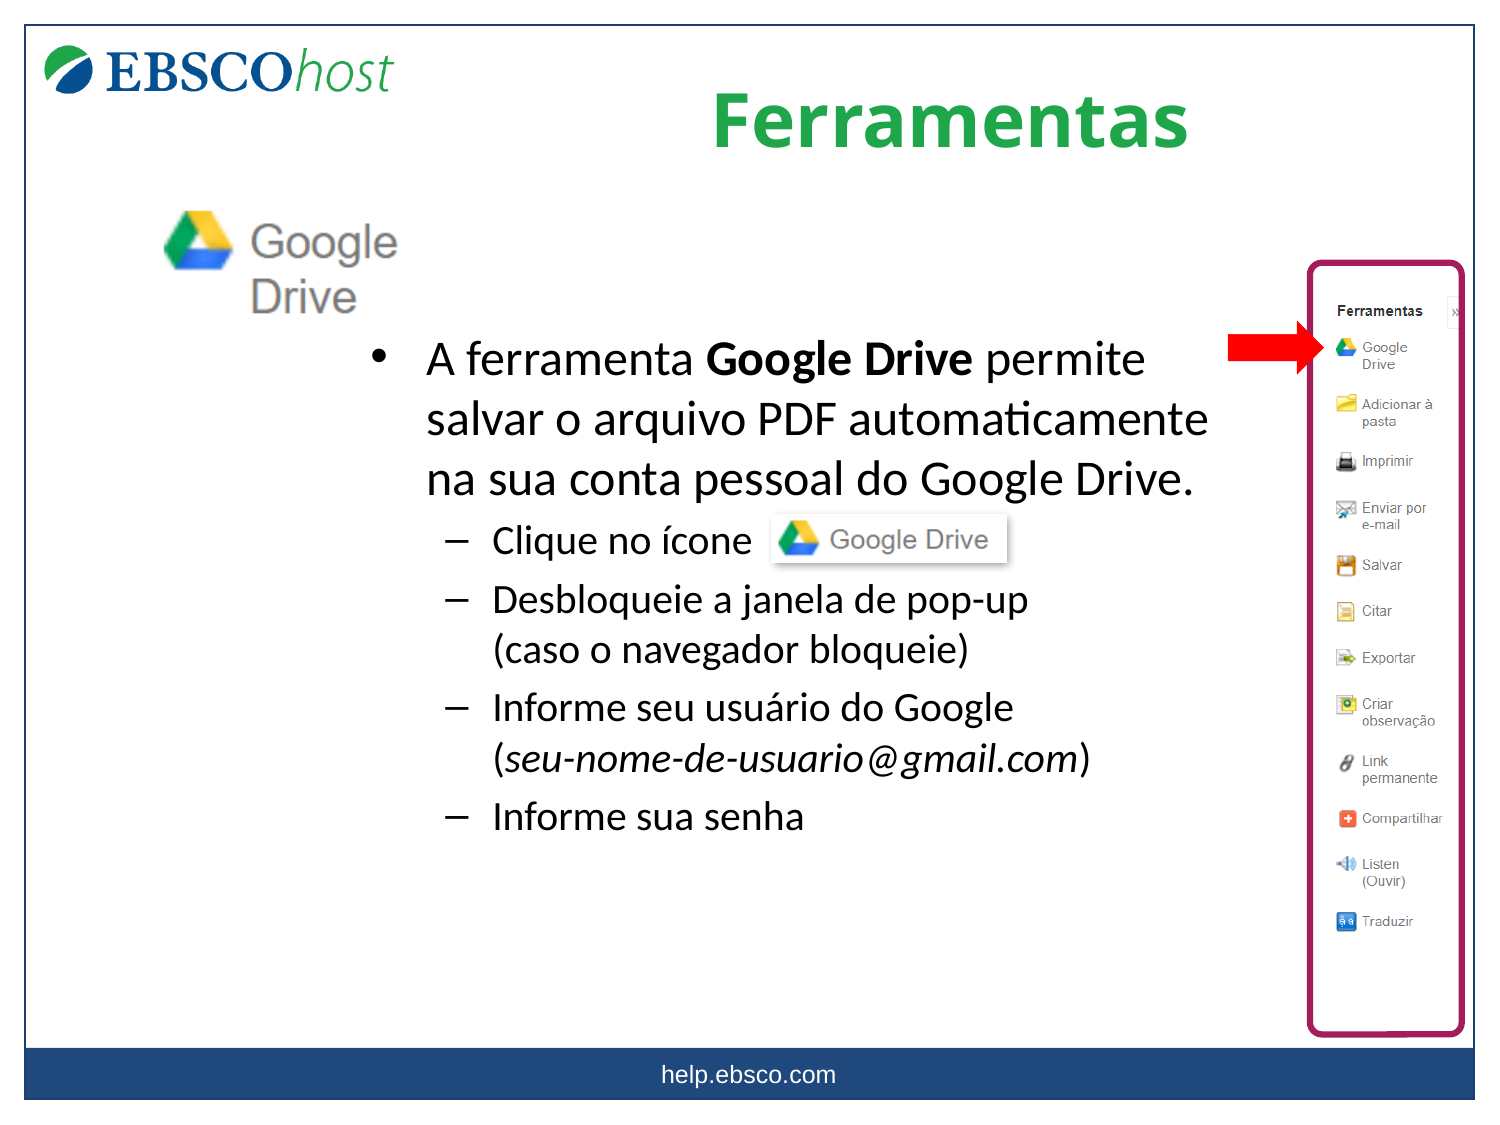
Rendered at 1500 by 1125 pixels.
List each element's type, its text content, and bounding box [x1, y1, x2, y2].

picture [26, 26, 417, 120]
text_box [1309, 261, 1463, 285]
text_box [1228, 320, 1302, 375]
picture [771, 513, 1007, 563]
picture [133, 175, 437, 345]
text_box A ferramenta Google Drive permite salvar o arquivo PDF automaticamente na sua conta pessoal do Google Drive. Clique no ícone Desbloqueie a janela de pop-up (caso o navegador bloqueie) Informe seu usuário do Google (seu-nome-de-usuario@gmail.com) Informe sua senha [355, 317, 1228, 962]
text_box Ferramentas [417, 24, 1484, 170]
text_box [1309, 1022, 1463, 1036]
picture [17, 7, 418, 120]
picture [1309, 286, 1462, 1014]
